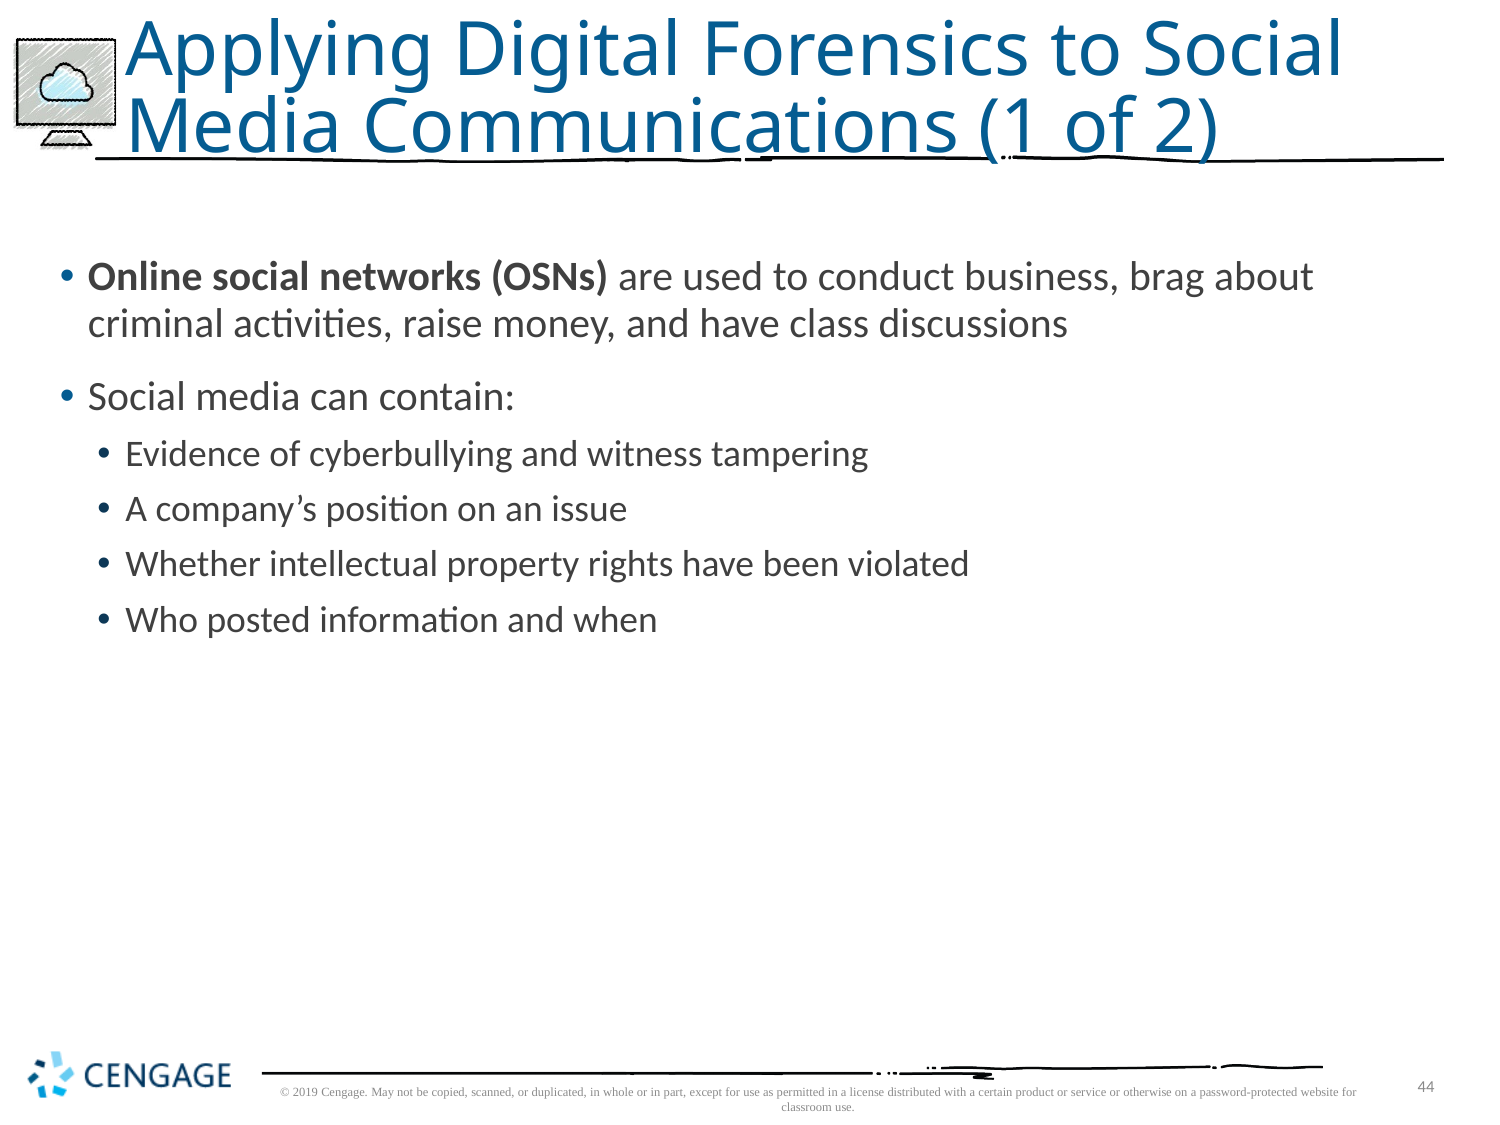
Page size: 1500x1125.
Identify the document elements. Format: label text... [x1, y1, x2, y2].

title Applying Digital Forensics to Social Media Communications (1 of 2) [125, 13, 1442, 169]
picture [7, 1037, 244, 1111]
list Online social networks (OSNs) are used to conduct business, brag about criminal activities, raise money, and have class discussions Social media can contain: Evidence of cyberbullying and witness tampering A company’s position on an issue Whether intellectual property rights have been violated Who posted information and when [59, 252, 1441, 645]
footer © 2019 Cengage. May not be copied, scanned, or duplicated, in whole or in part, except for use as permitted in a license distributed with a certain product or service or otherwise on a password-protected website for classroom use. [261, 1079, 1375, 1120]
picture [261, 1064, 1323, 1079]
picture [12, 36, 117, 151]
picture [95, 155, 125, 163]
